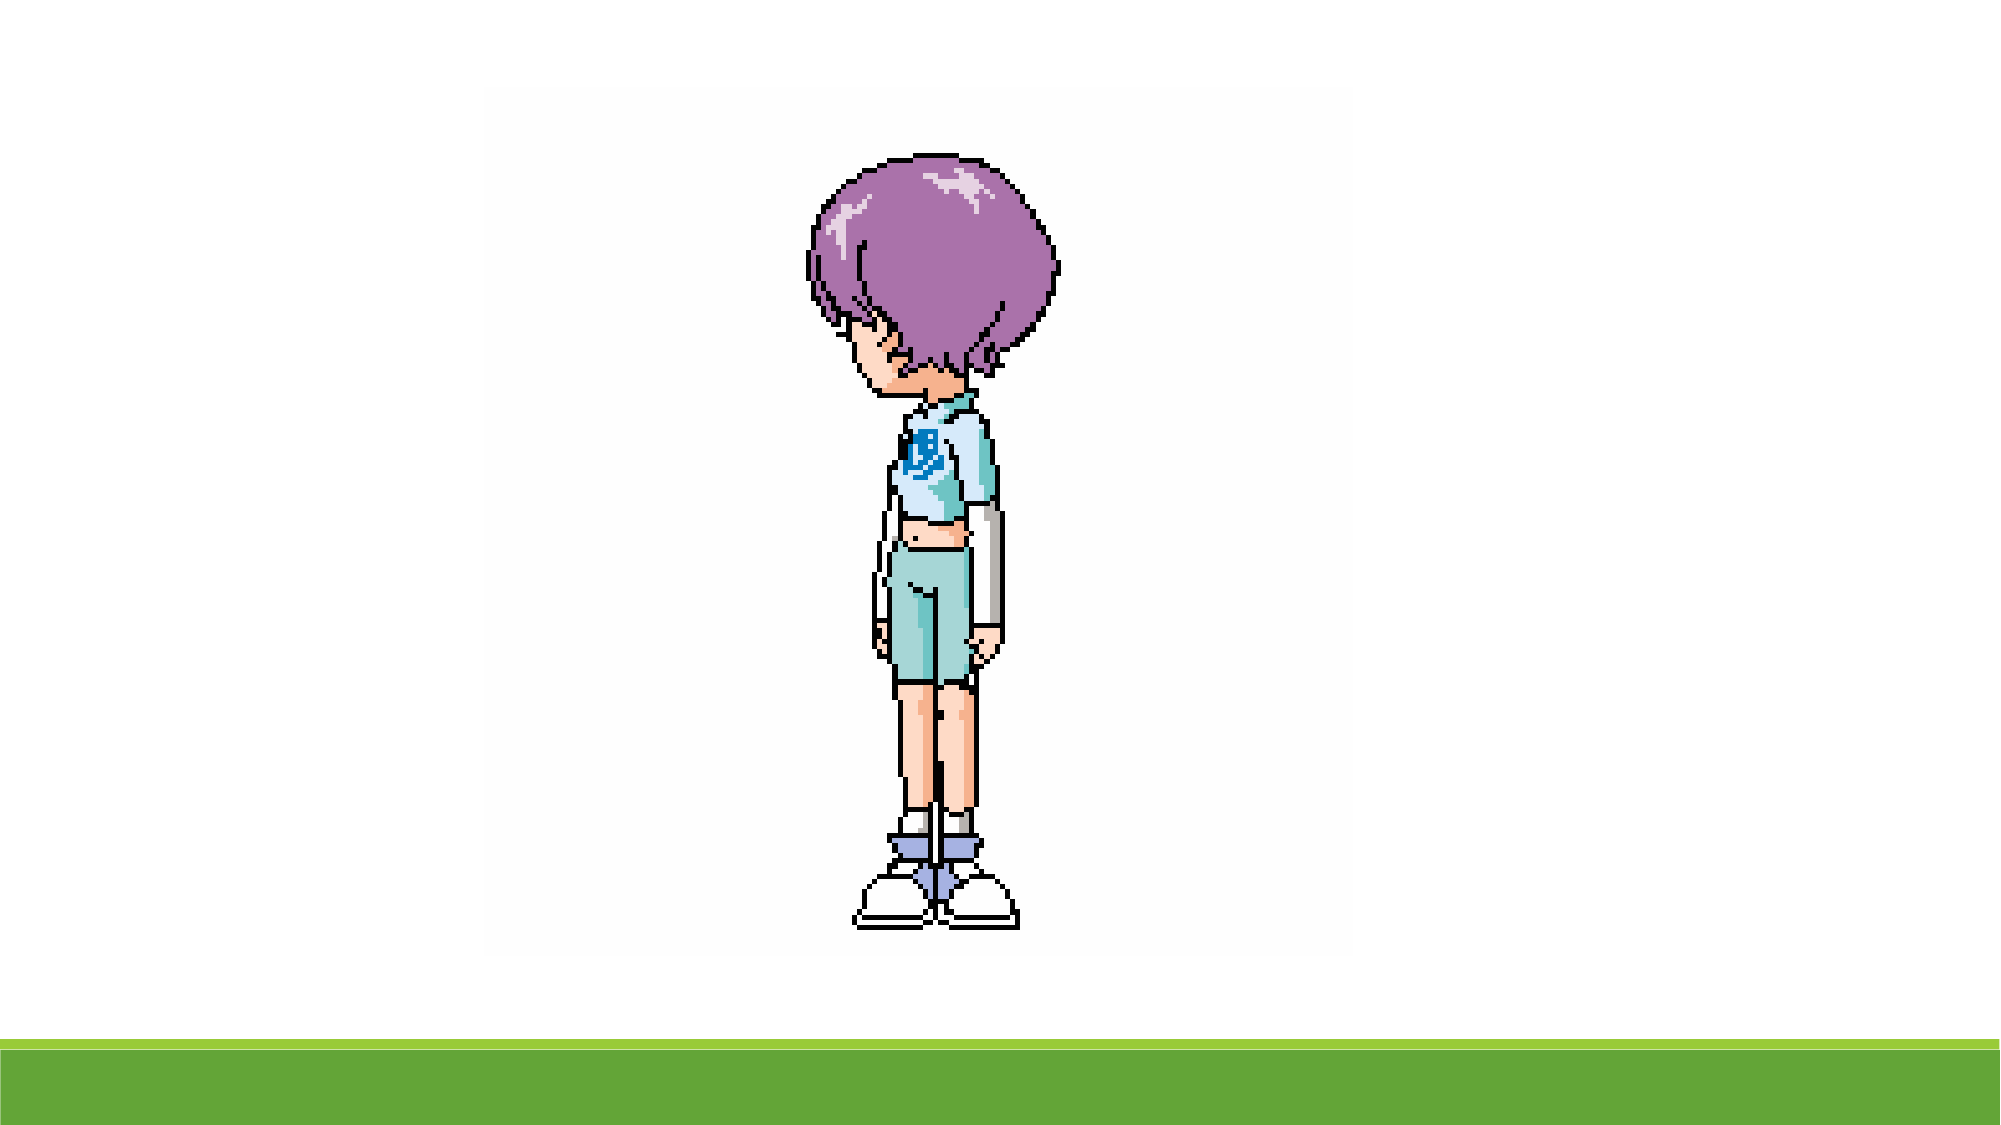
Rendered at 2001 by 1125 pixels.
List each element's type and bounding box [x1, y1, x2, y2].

picture [484, 87, 1353, 957]
